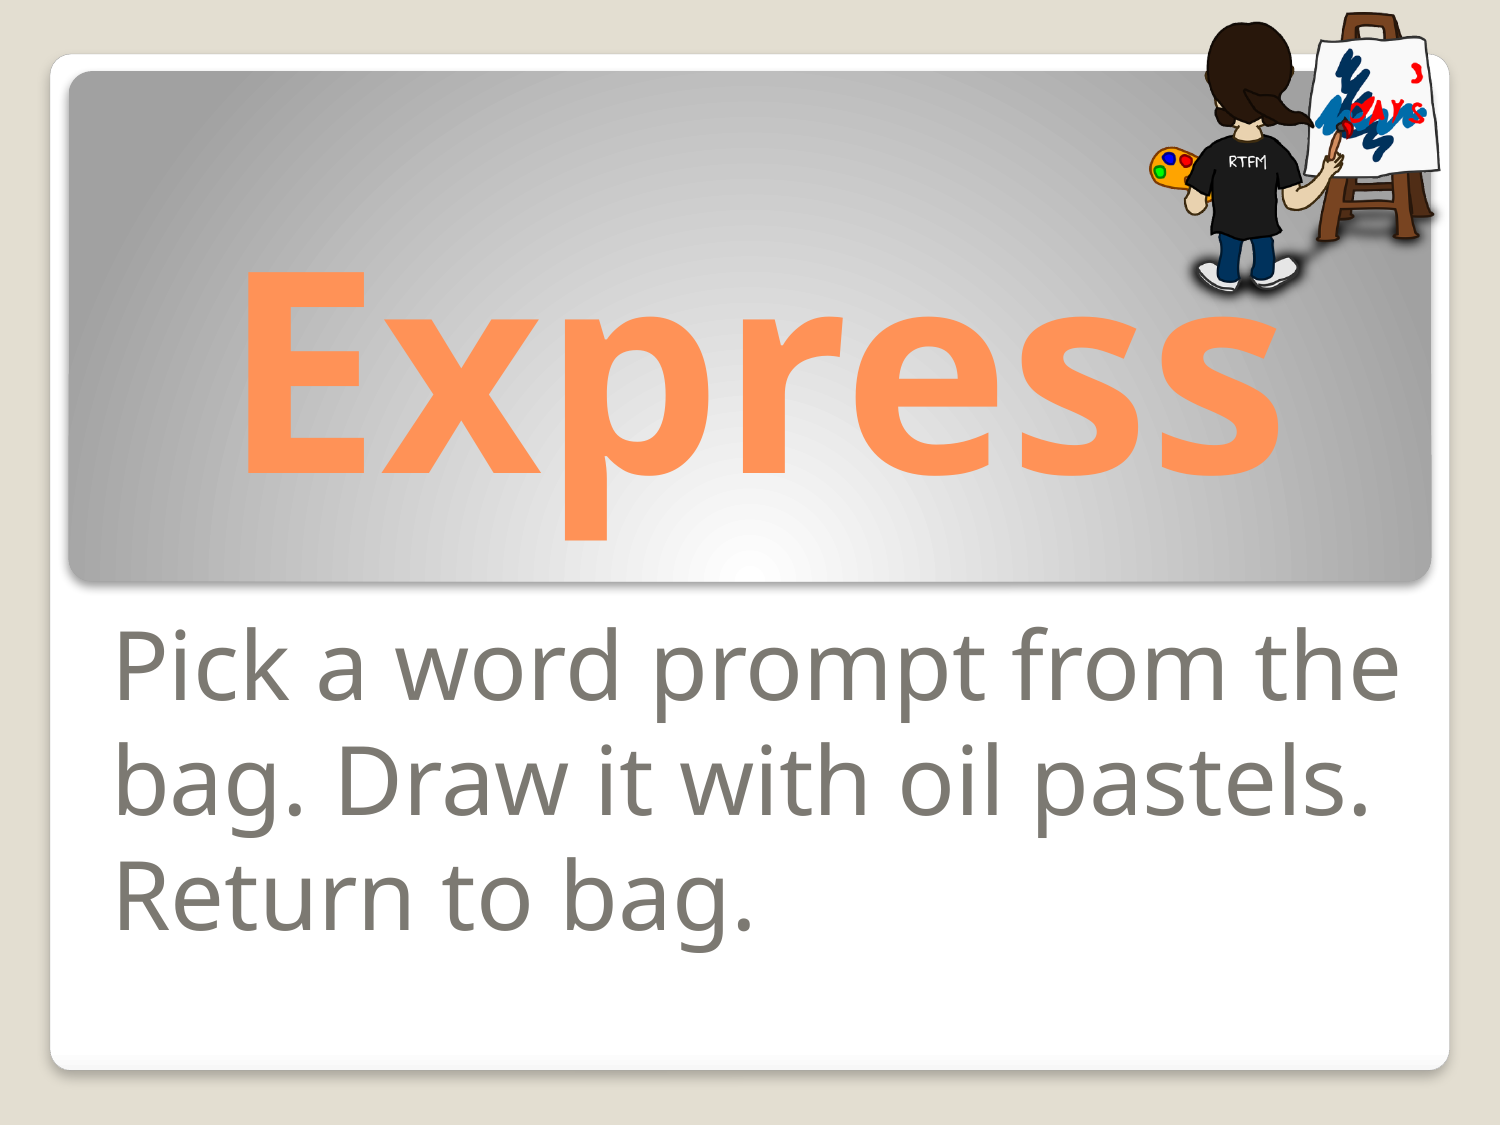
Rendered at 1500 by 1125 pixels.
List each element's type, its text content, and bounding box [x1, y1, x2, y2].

picture [1149, 12, 1451, 309]
subtitle Pick a word prompt from the bag. Draw it with oil pastels. Return to bag. [75, 604, 1425, 1050]
title Express [118, 87, 1394, 538]
